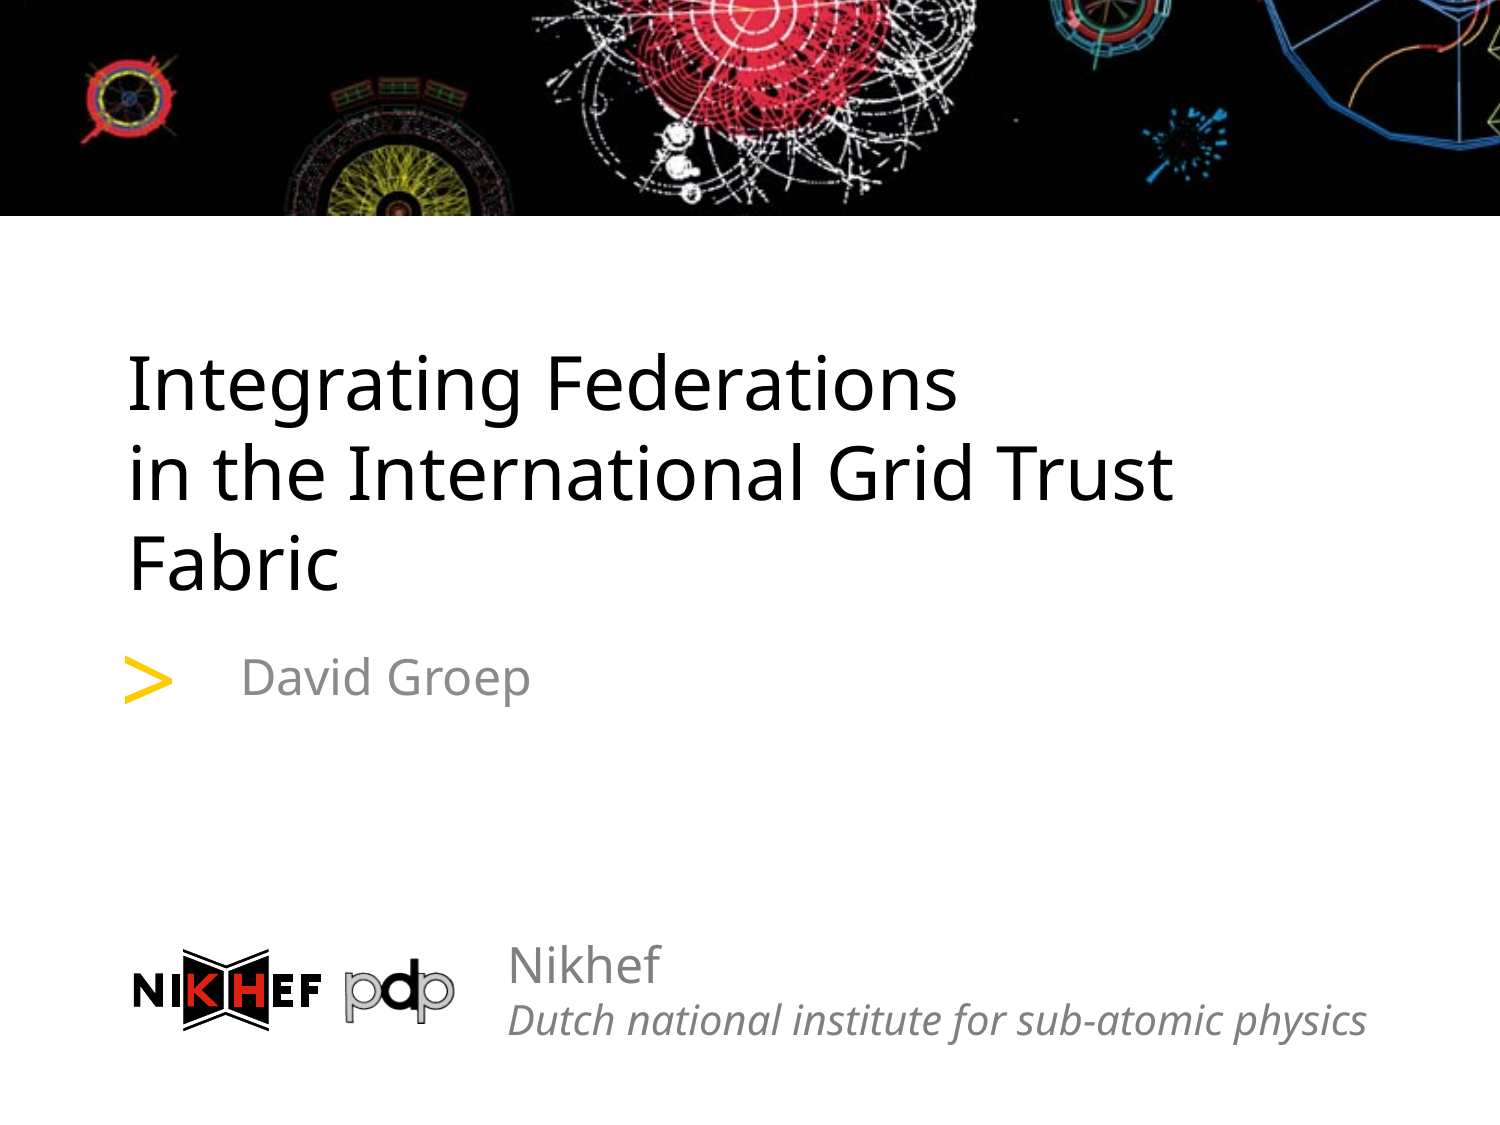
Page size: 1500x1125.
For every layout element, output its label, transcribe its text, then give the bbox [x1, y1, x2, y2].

title Integrating Federations in the International Grid Trust Fabric [112, 349, 1388, 591]
list Nikhef Dutch national institute for sub-atomic physics [491, 925, 1454, 989]
picture [0, 0, 1500, 216]
subtitle David Groep [224, 637, 1276, 926]
picture [344, 958, 456, 1024]
